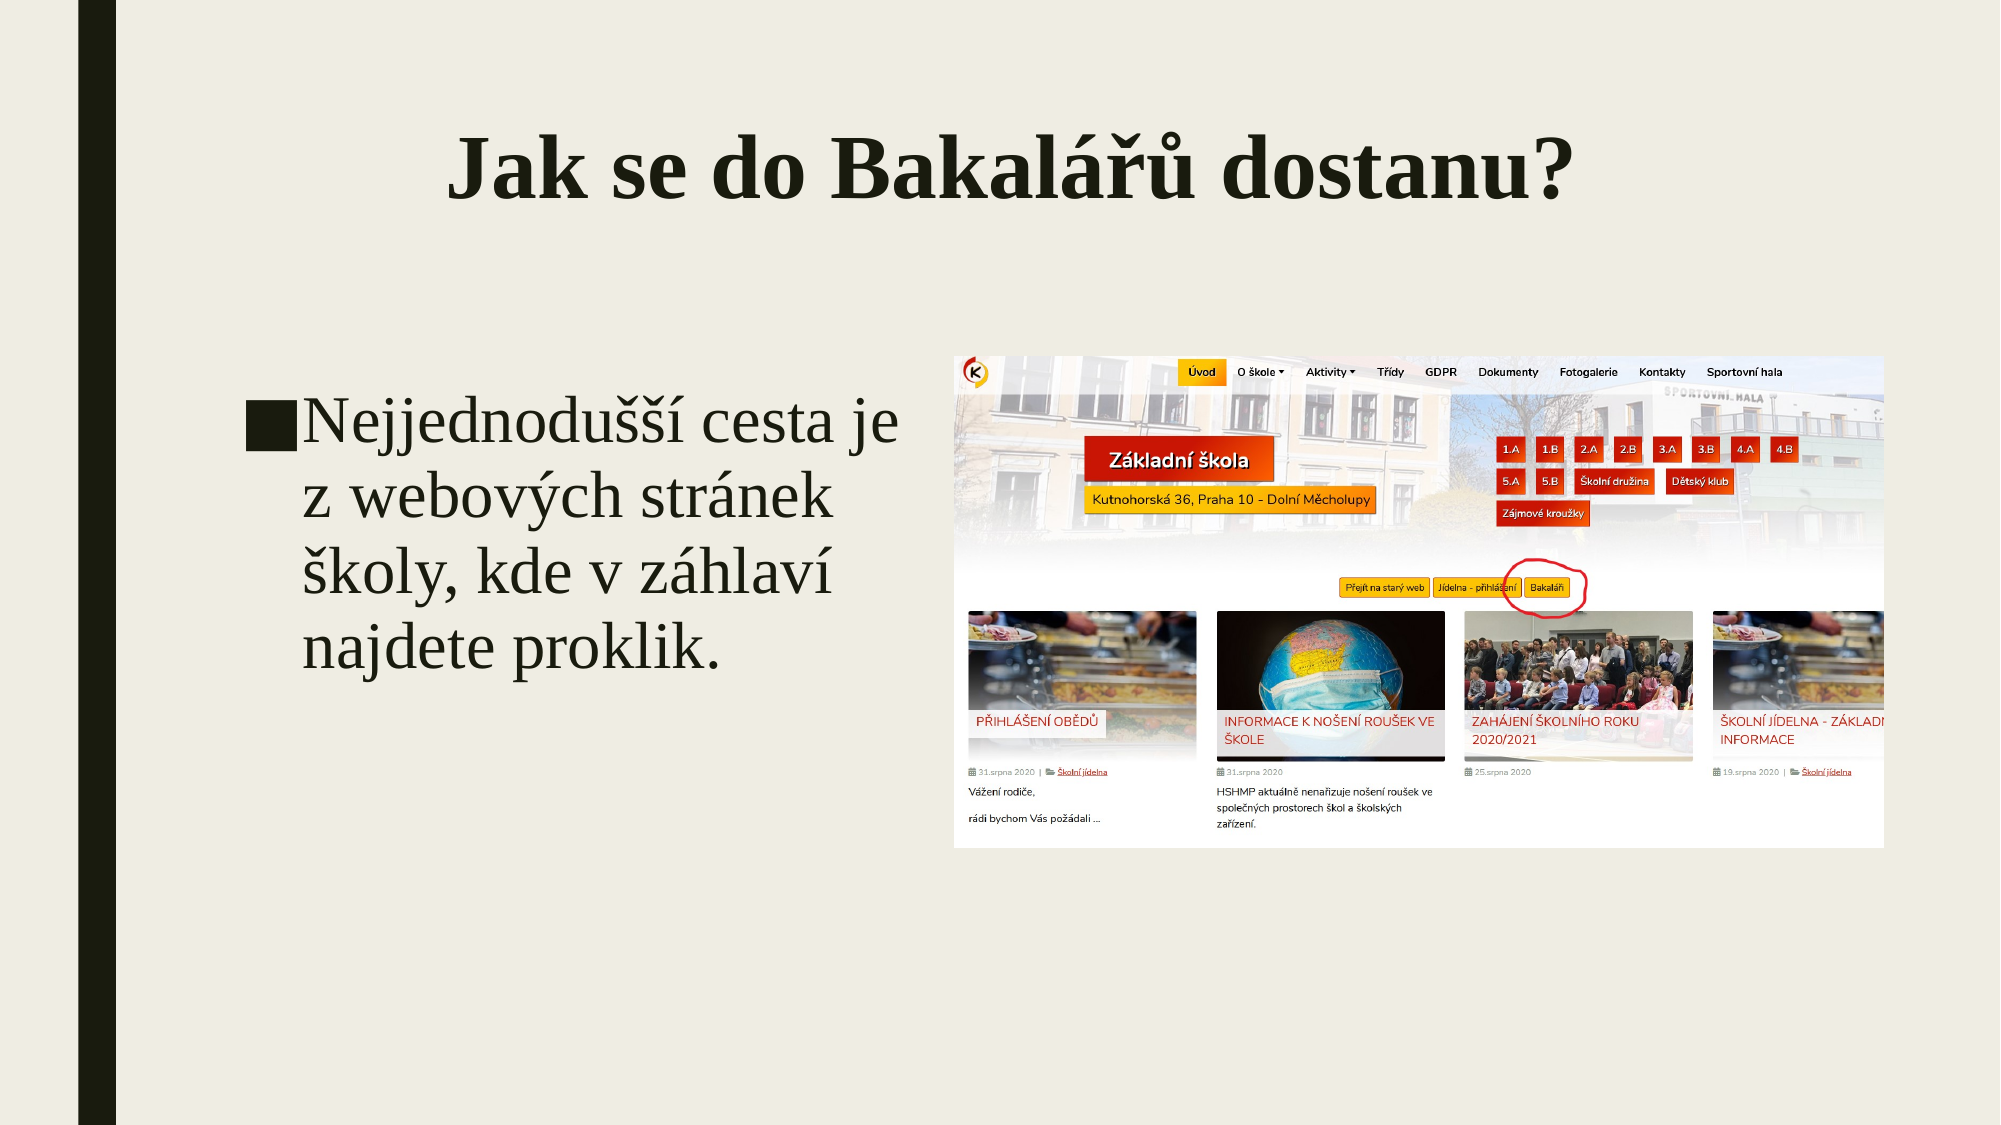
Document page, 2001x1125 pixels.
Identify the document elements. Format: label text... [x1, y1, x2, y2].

list Nejjednodušší cesta je z webových stránek školy, kde v záhlaví najdete proklik. [225, 375, 955, 963]
title Jak se do Bakalářů dostanu? [225, 112, 1800, 357]
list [954, 356, 1884, 848]
